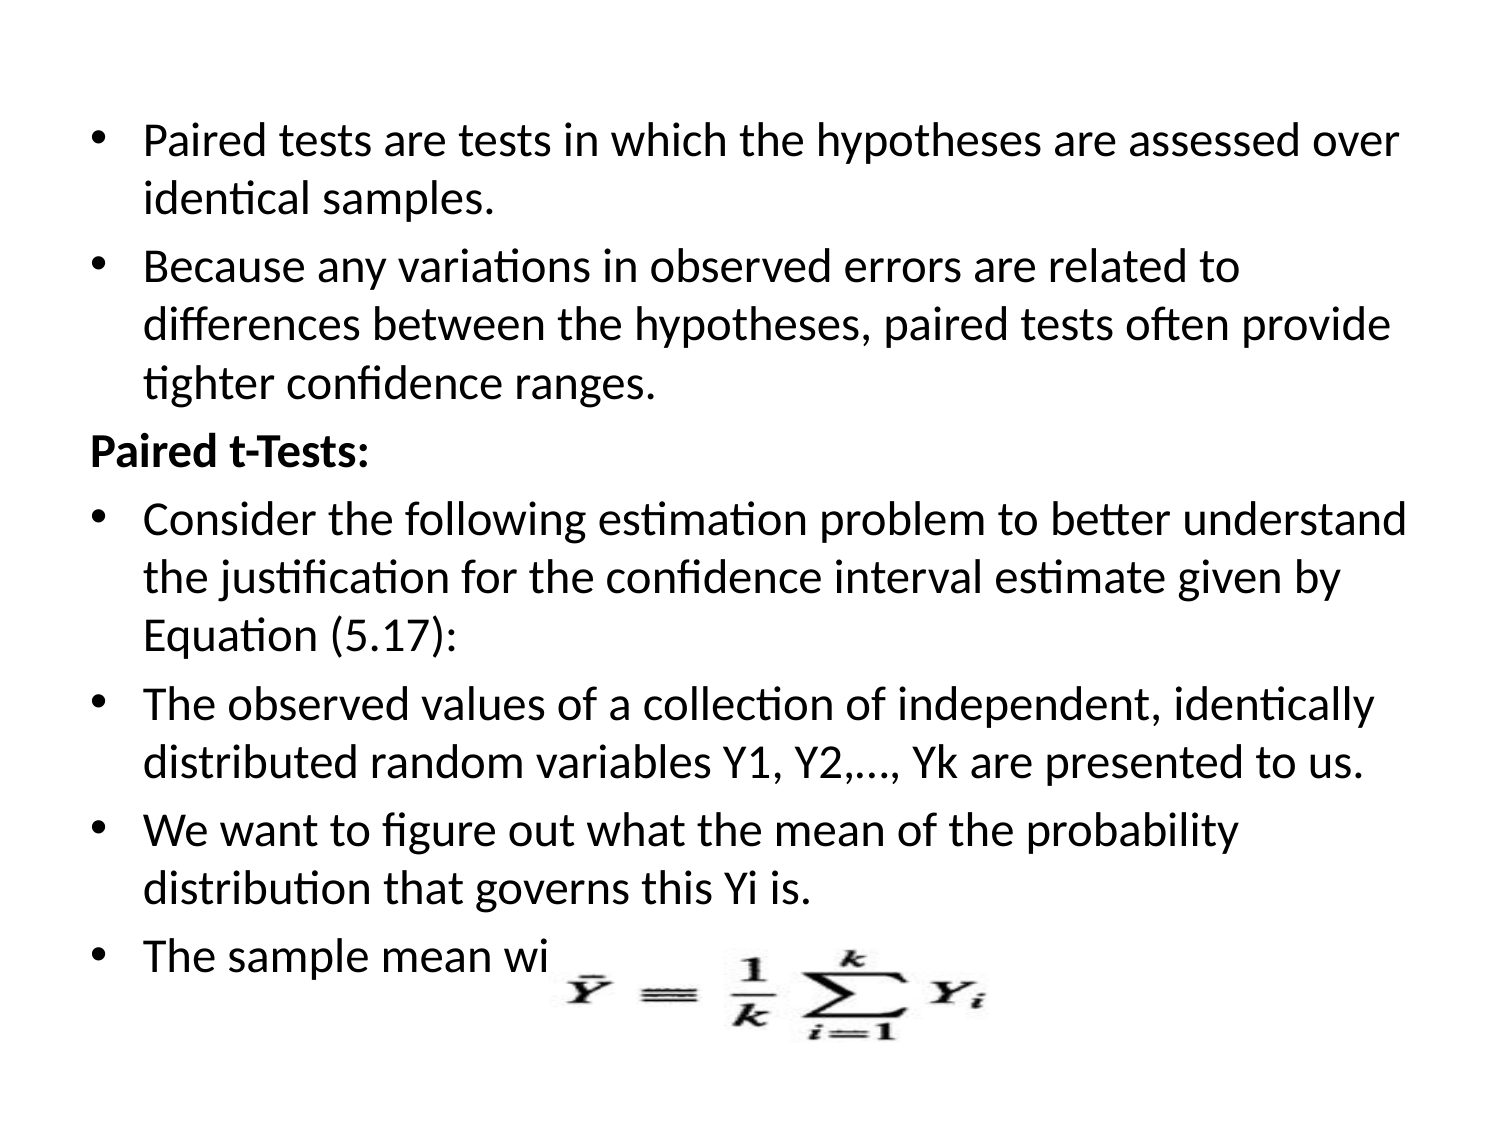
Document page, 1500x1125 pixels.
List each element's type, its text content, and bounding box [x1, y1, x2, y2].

picture [549, 937, 1001, 1051]
list Paired tests are tests in which the hypotheses are assessed over identical samples. Because any variations in observed errors are related to differences between the hypotheses, paired tests often provide tighter confidence ranges. Paired t-Tests: Consider the following estimation problem to better understand the justification for the confidence interval estimate given by Equation (5.17): The observed values of a collection of independent, identically distributed random variables Y1, Y2,…, Yk are presented to us. We want to figure out what the mean of the probability distribution that governs this Yi is. The sample mean will be our estimator. [75, 99, 1425, 1005]
